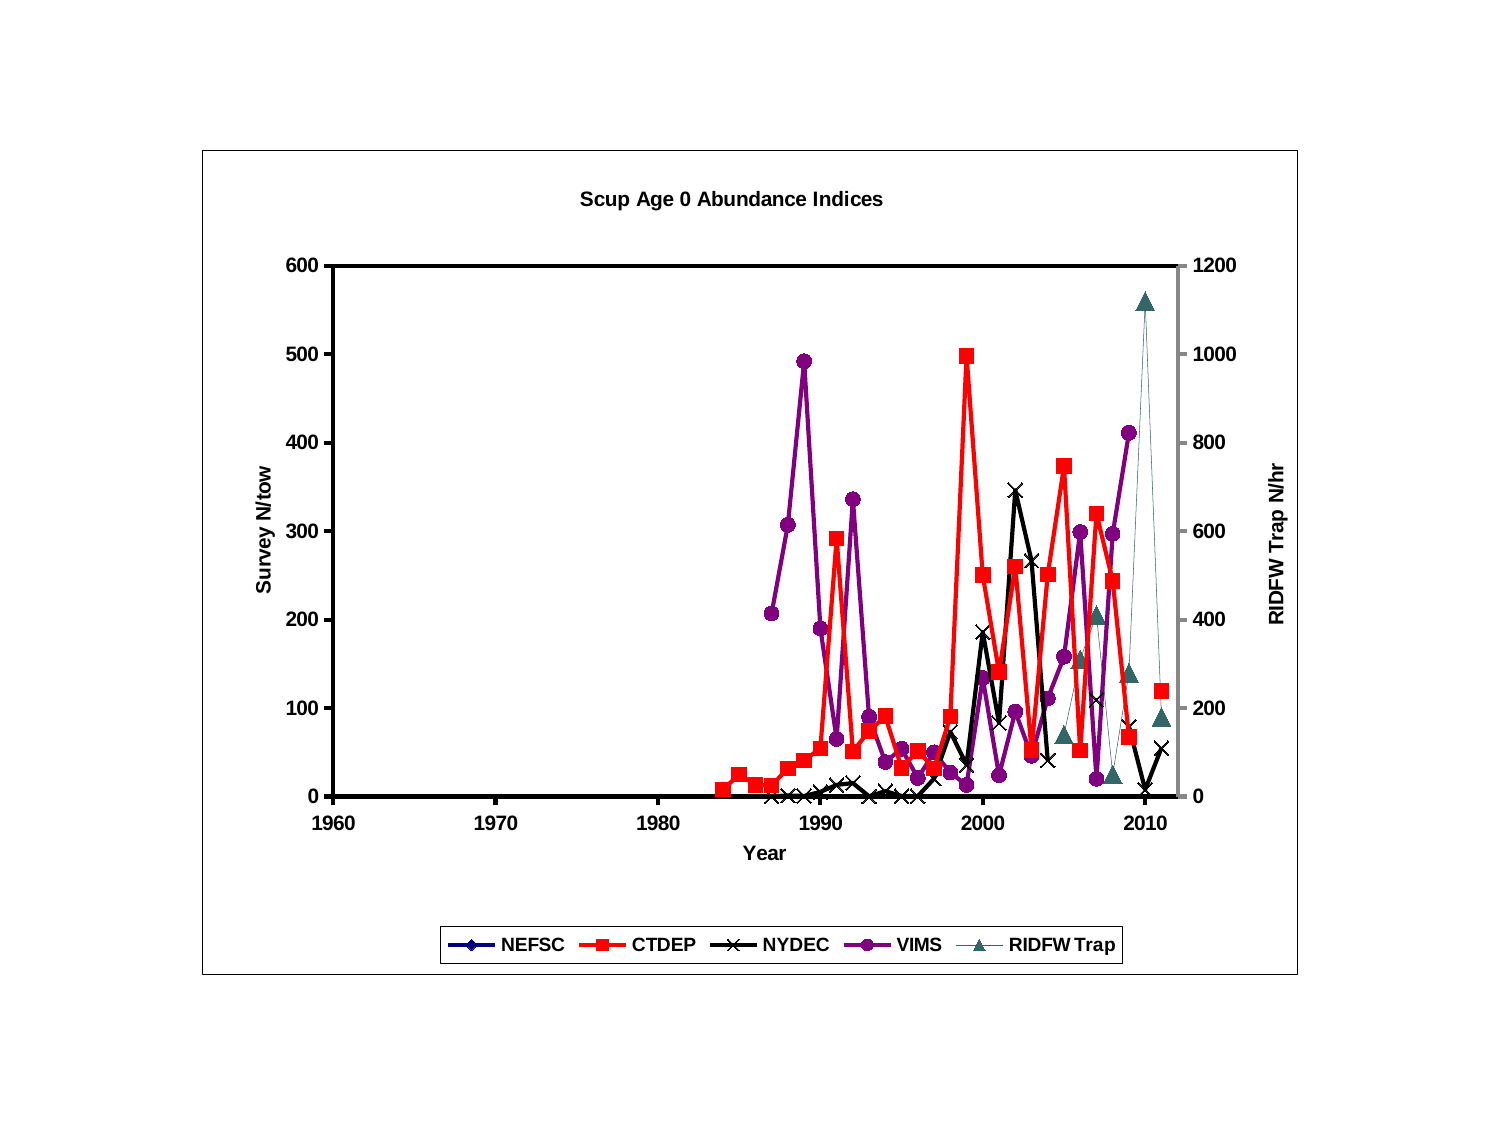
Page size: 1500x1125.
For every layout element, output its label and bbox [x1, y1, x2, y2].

chart [202, 149, 1298, 976]
